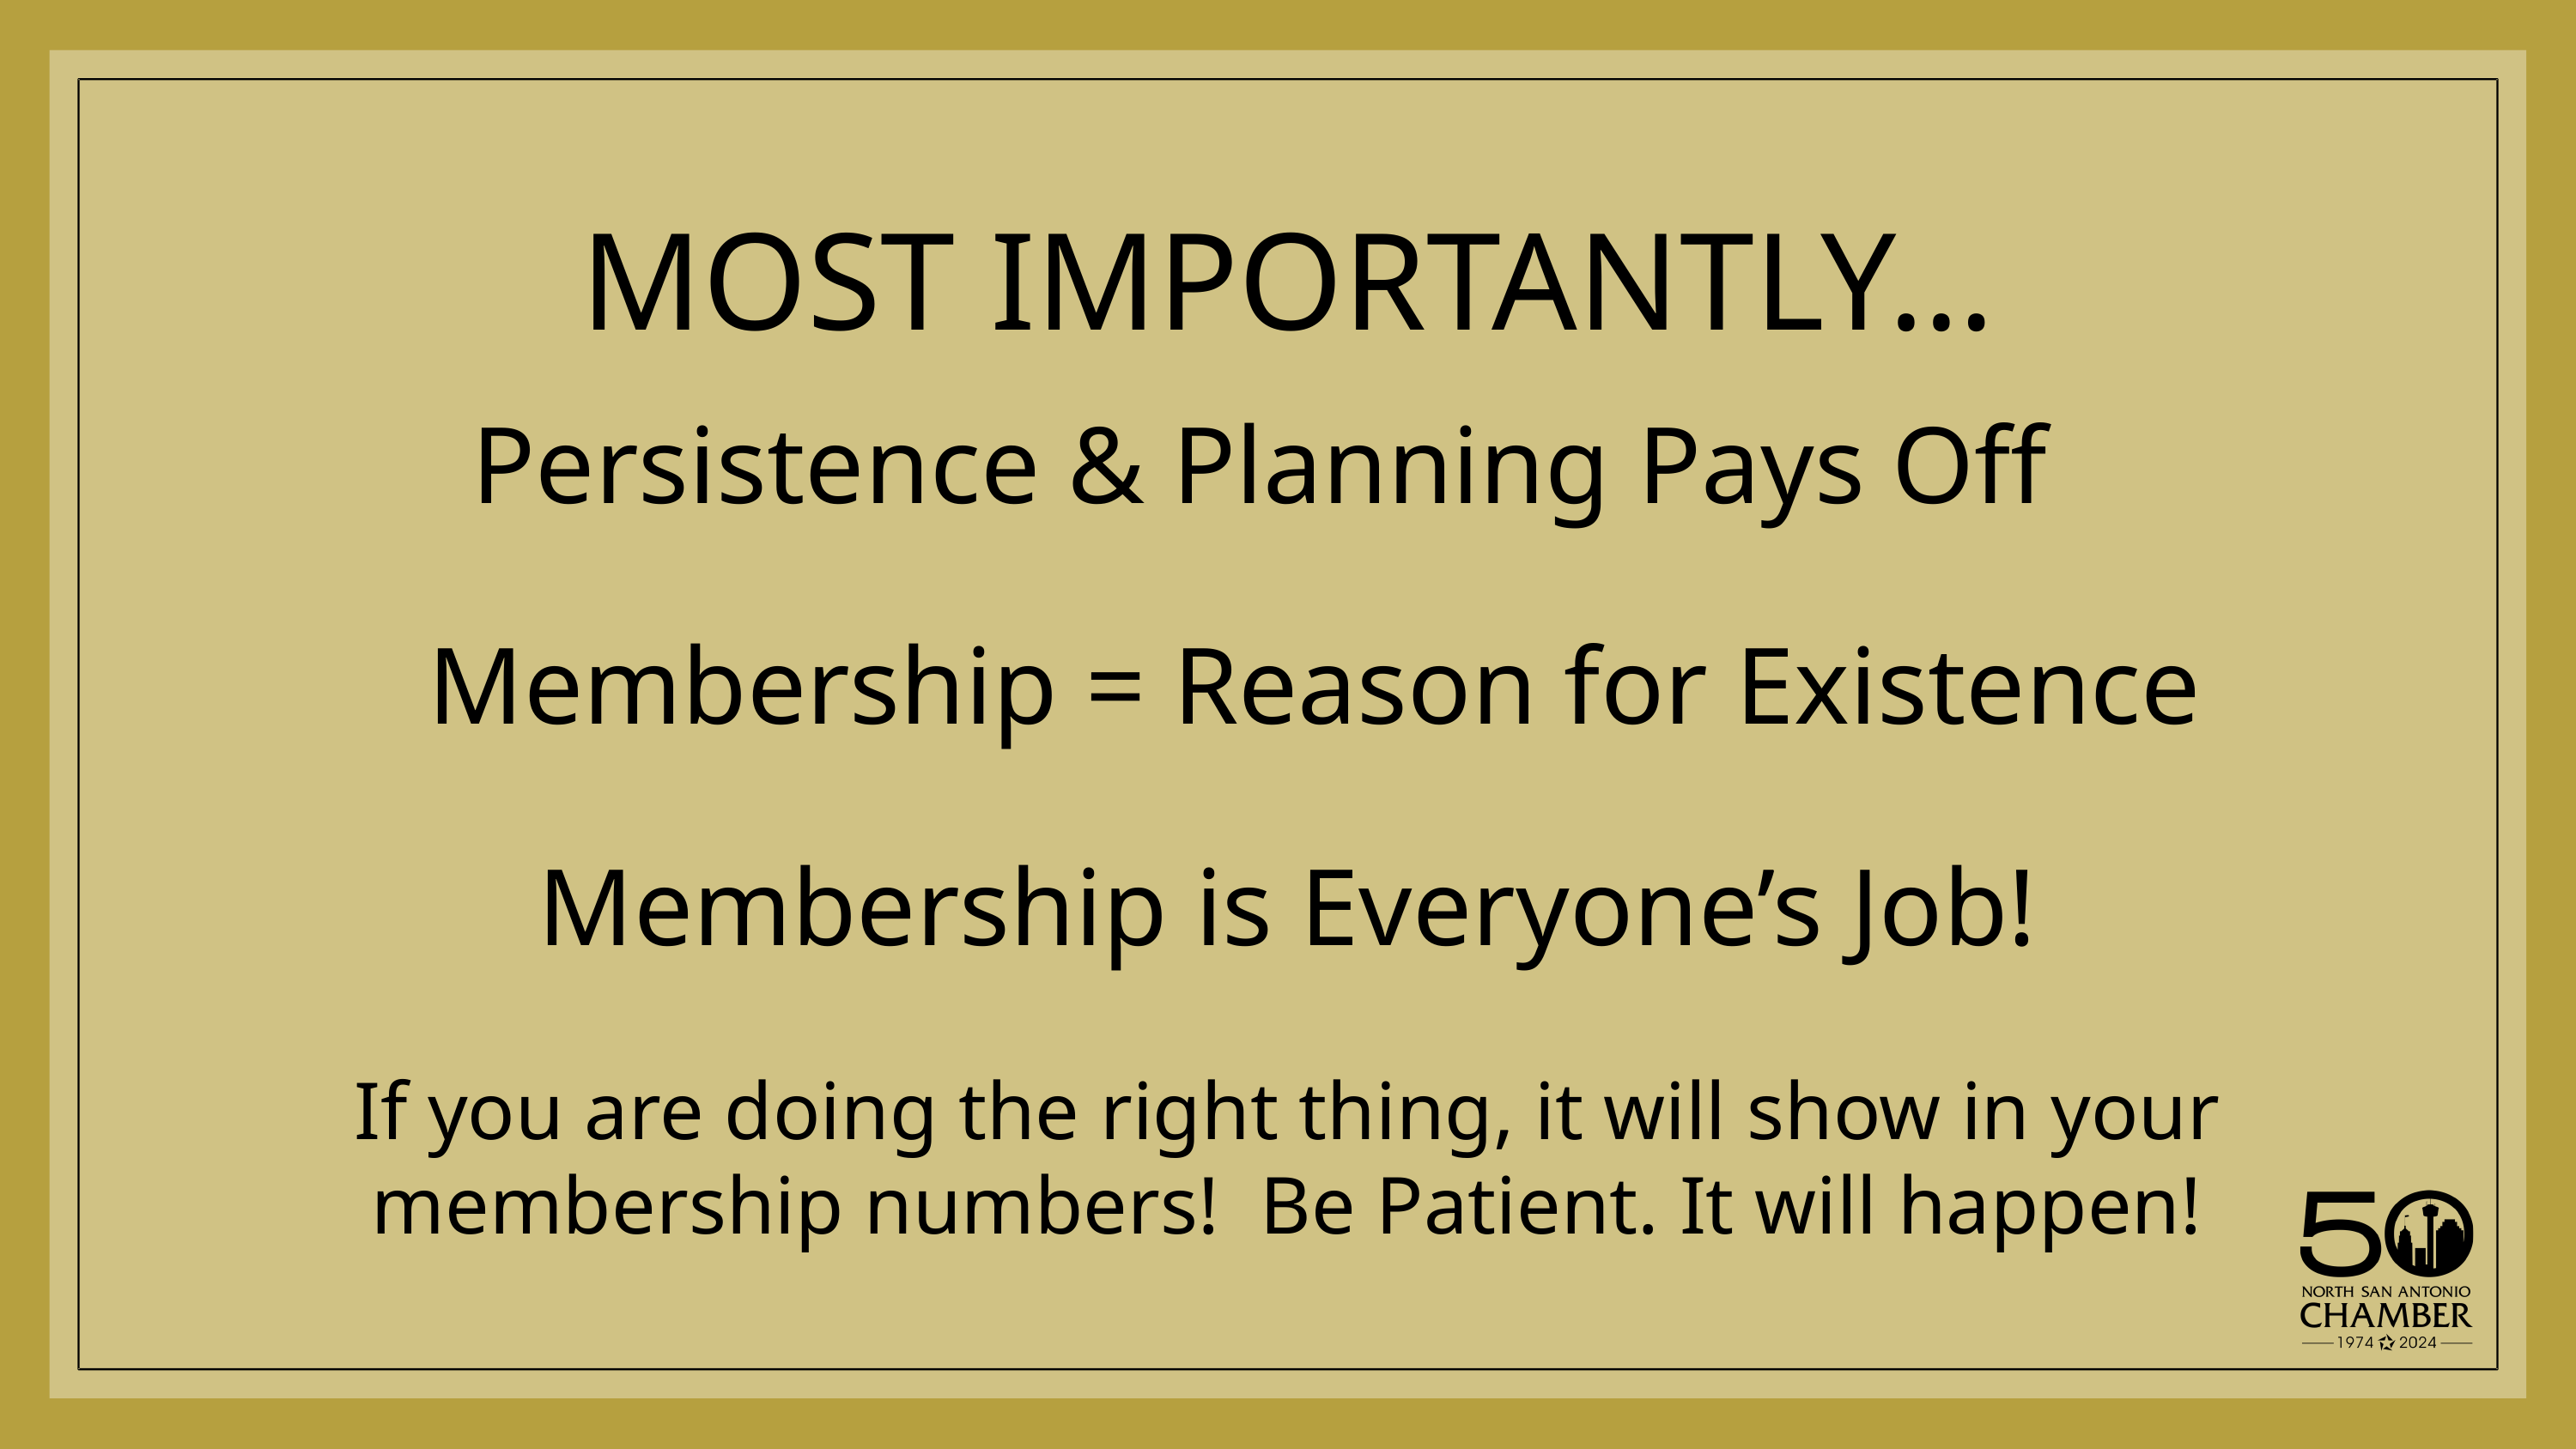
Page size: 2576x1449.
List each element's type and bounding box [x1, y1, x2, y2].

text_box [77, 77, 2499, 1371]
text_box [0, 0, 2576, 1449]
text_box [49, 50, 2527, 1399]
